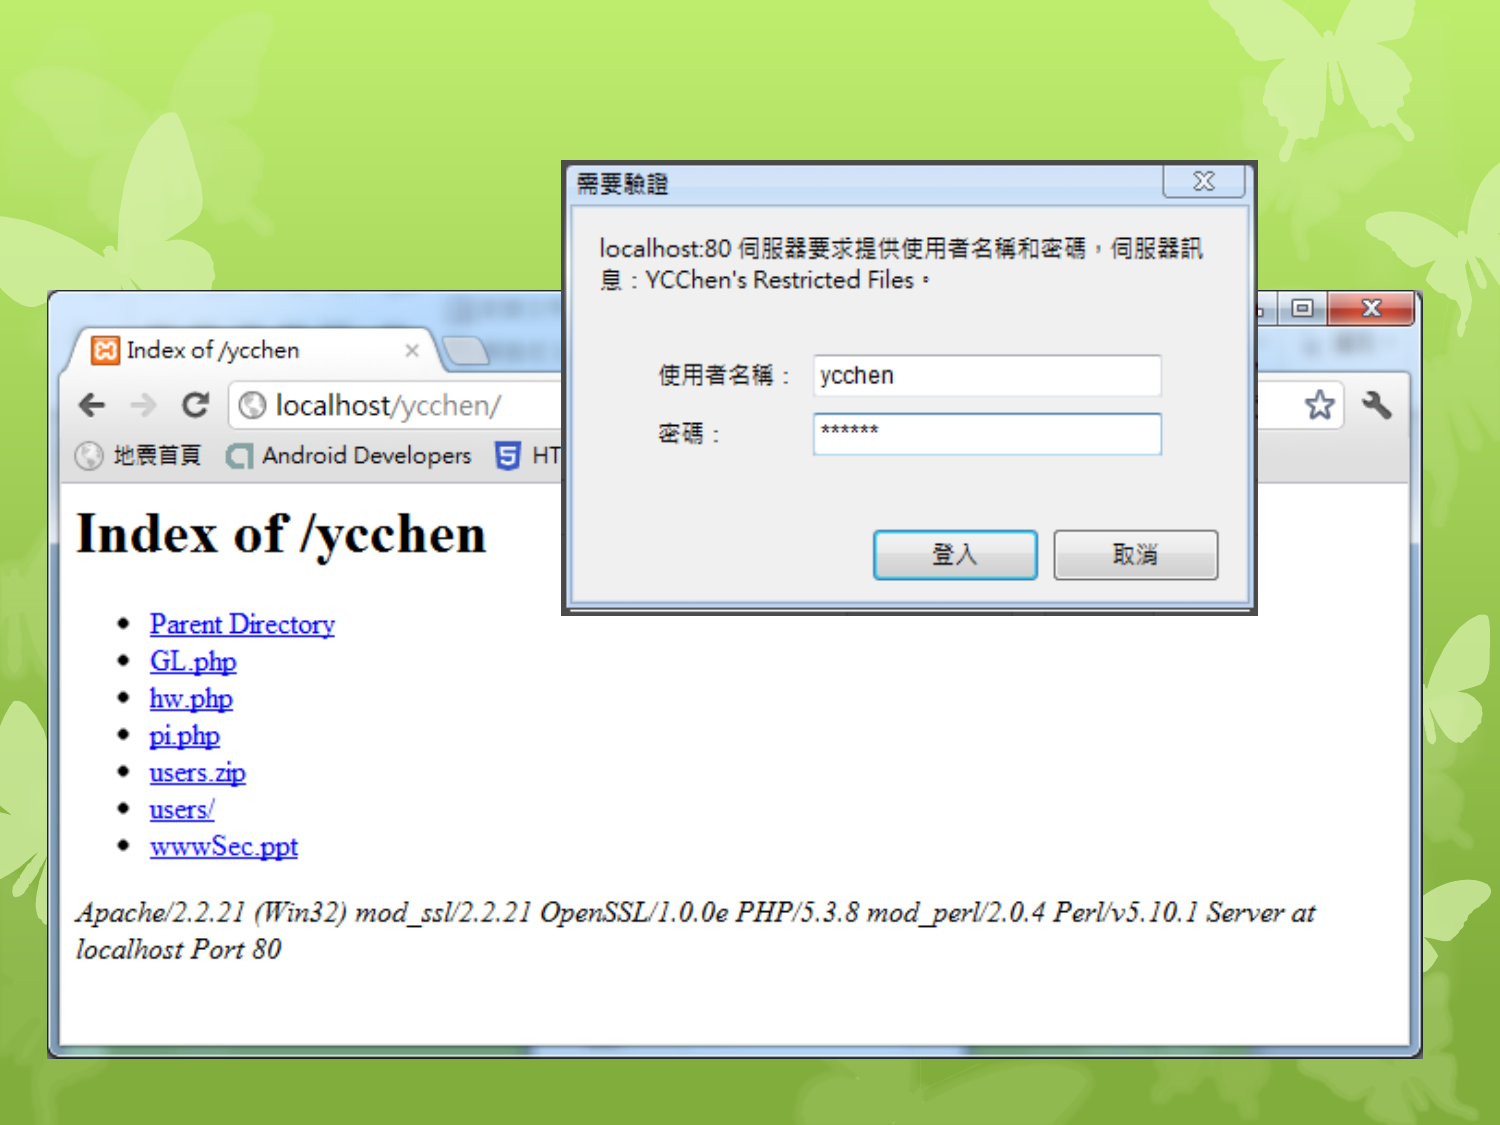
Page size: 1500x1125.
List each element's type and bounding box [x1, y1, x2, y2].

picture [46, 160, 1423, 1060]
